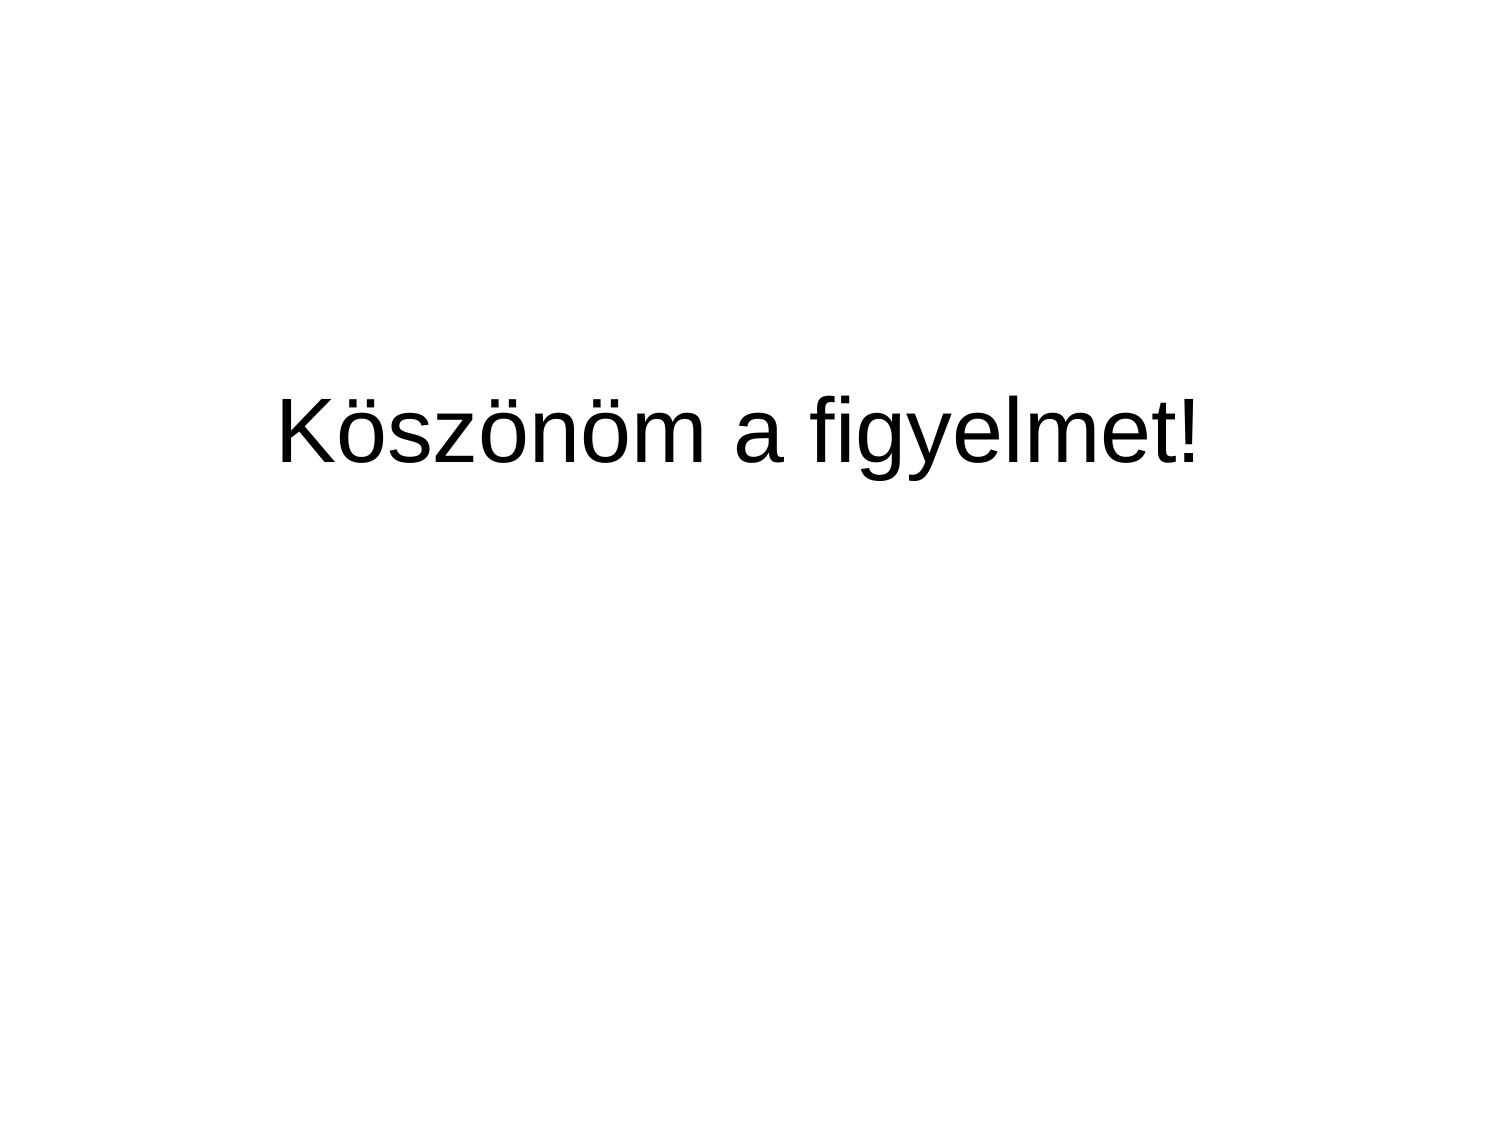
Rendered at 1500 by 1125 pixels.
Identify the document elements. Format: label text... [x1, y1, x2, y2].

title Köszönöm a figyelmet! [64, 125, 1415, 726]
